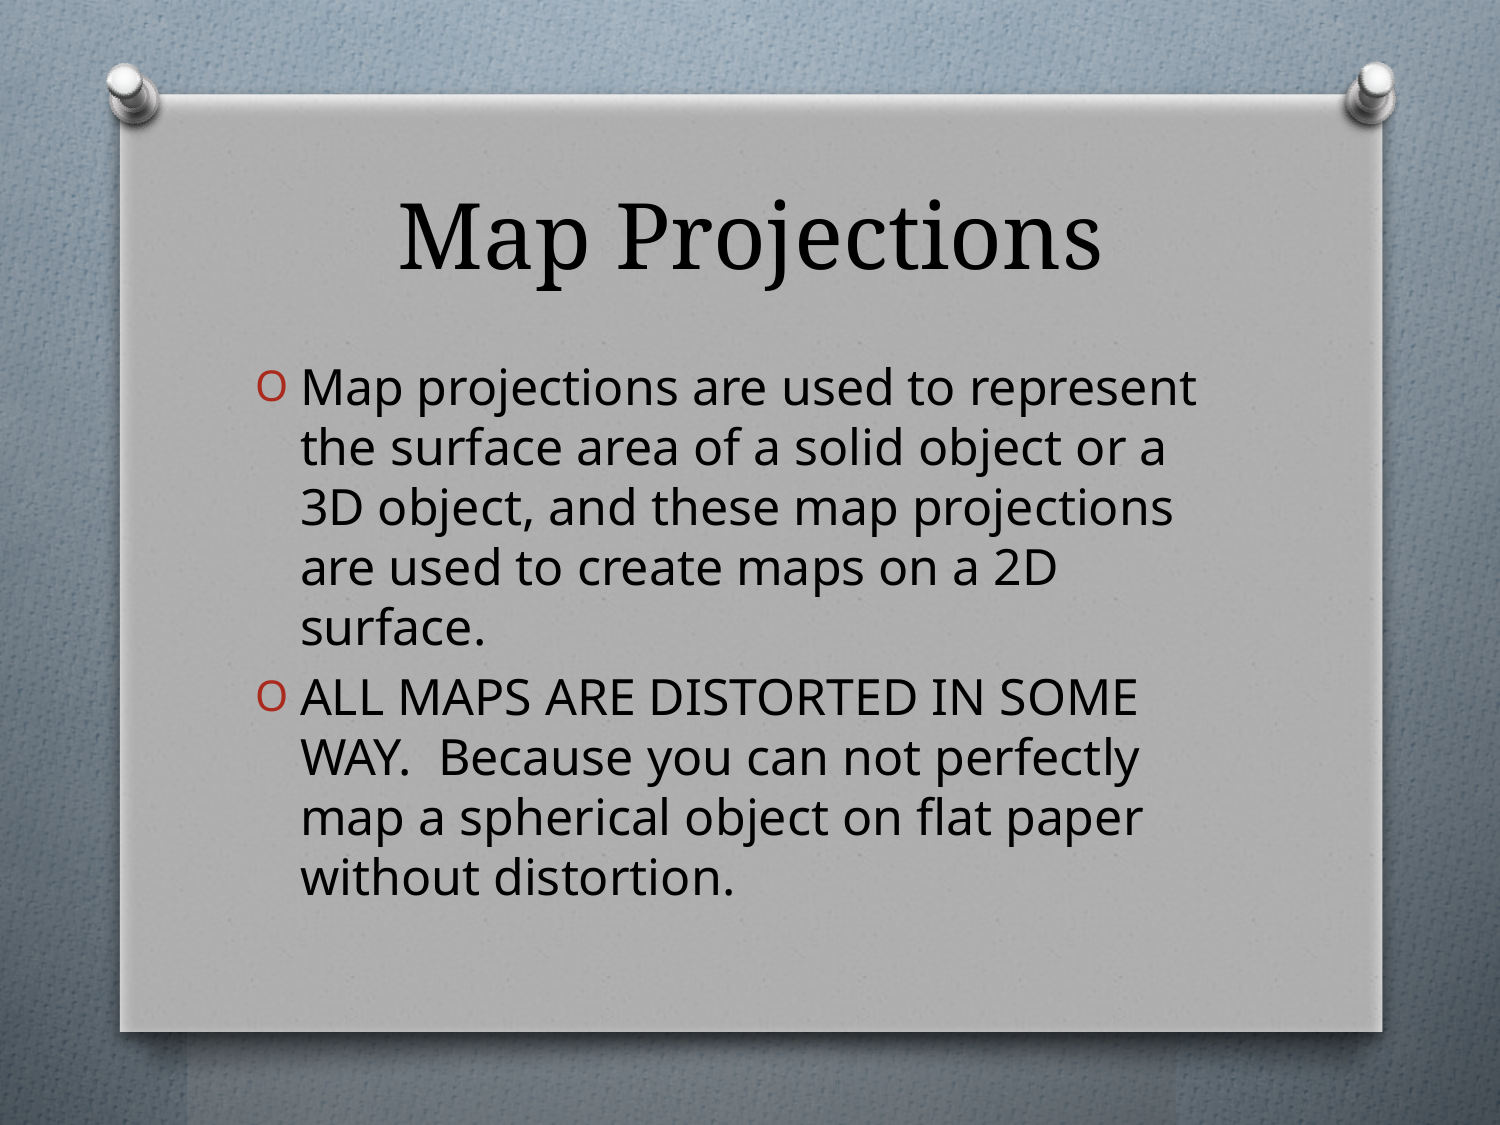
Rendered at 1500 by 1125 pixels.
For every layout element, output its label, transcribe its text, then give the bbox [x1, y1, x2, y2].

list Map projections are used to represent the surface area of a solid object or a 3D object, and these map projections are used to create maps on a 2D surface. ALL MAPS ARE DISTORTED IN SOME WAY. Because you can not perfectly map a spherical object on flat paper without distortion. [240, 347, 1257, 939]
title Map Projections [179, 134, 1323, 332]
picture [75, 29, 198, 153]
picture [1317, 35, 1439, 156]
